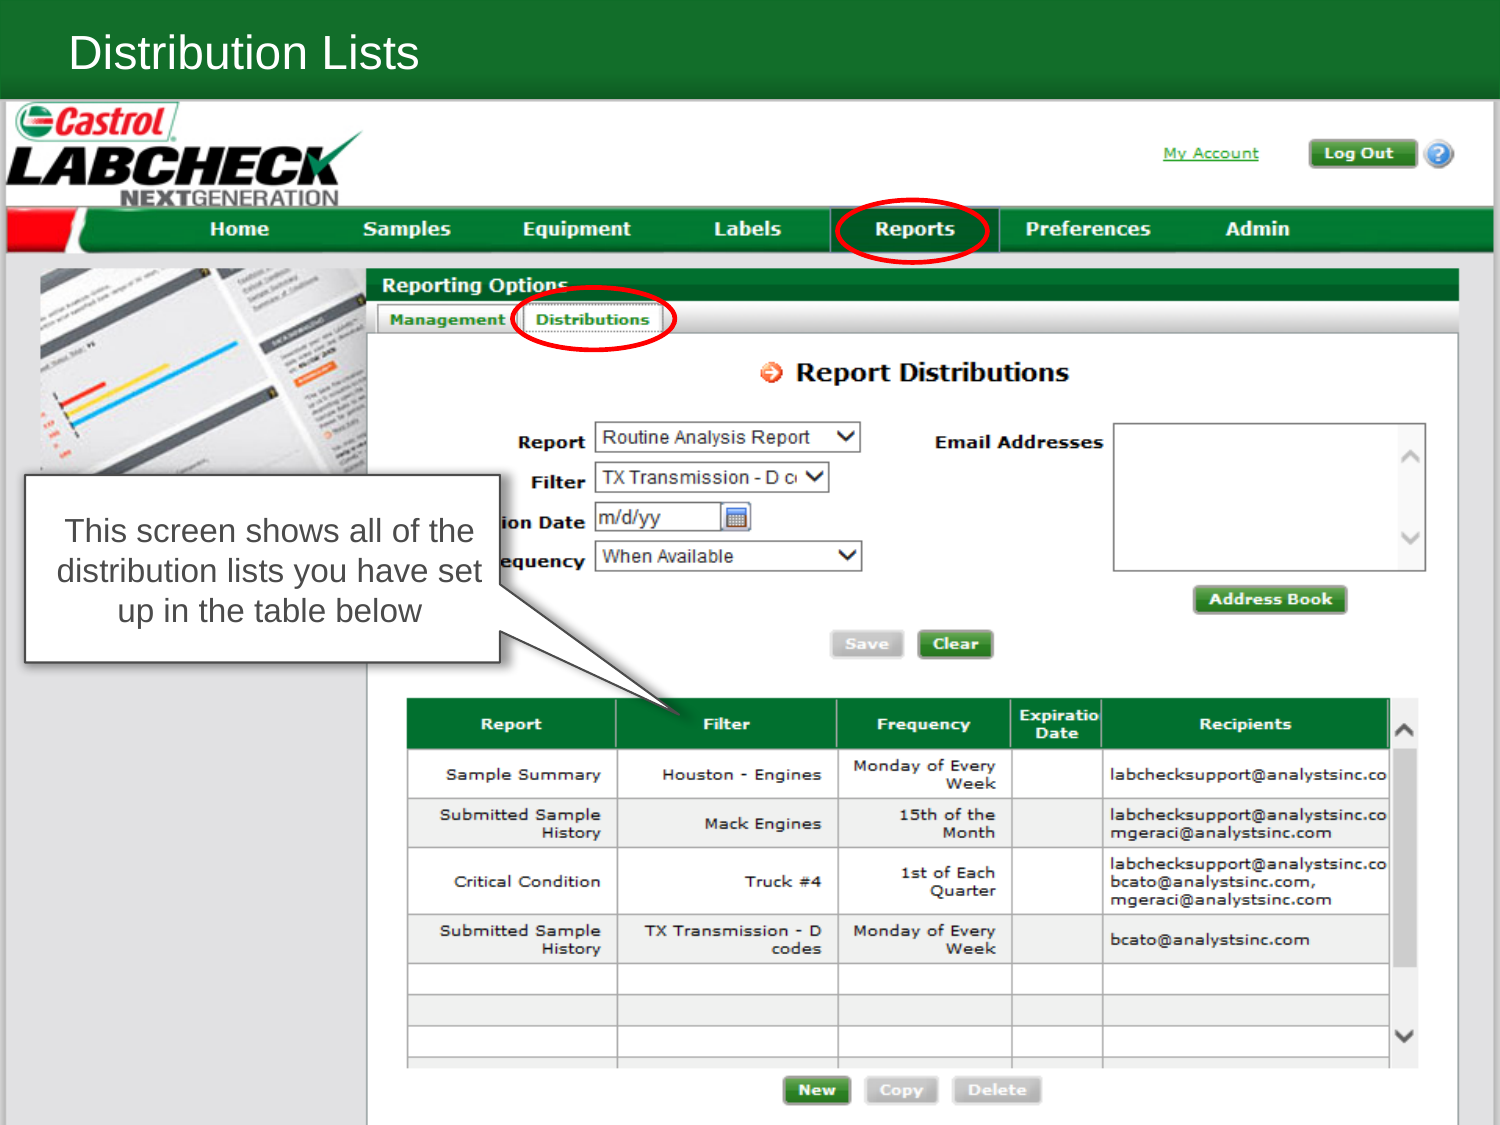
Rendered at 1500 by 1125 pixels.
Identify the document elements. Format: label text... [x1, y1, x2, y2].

picture [0, 99, 1500, 1125]
title Distribution Lists [53, 24, 1379, 87]
